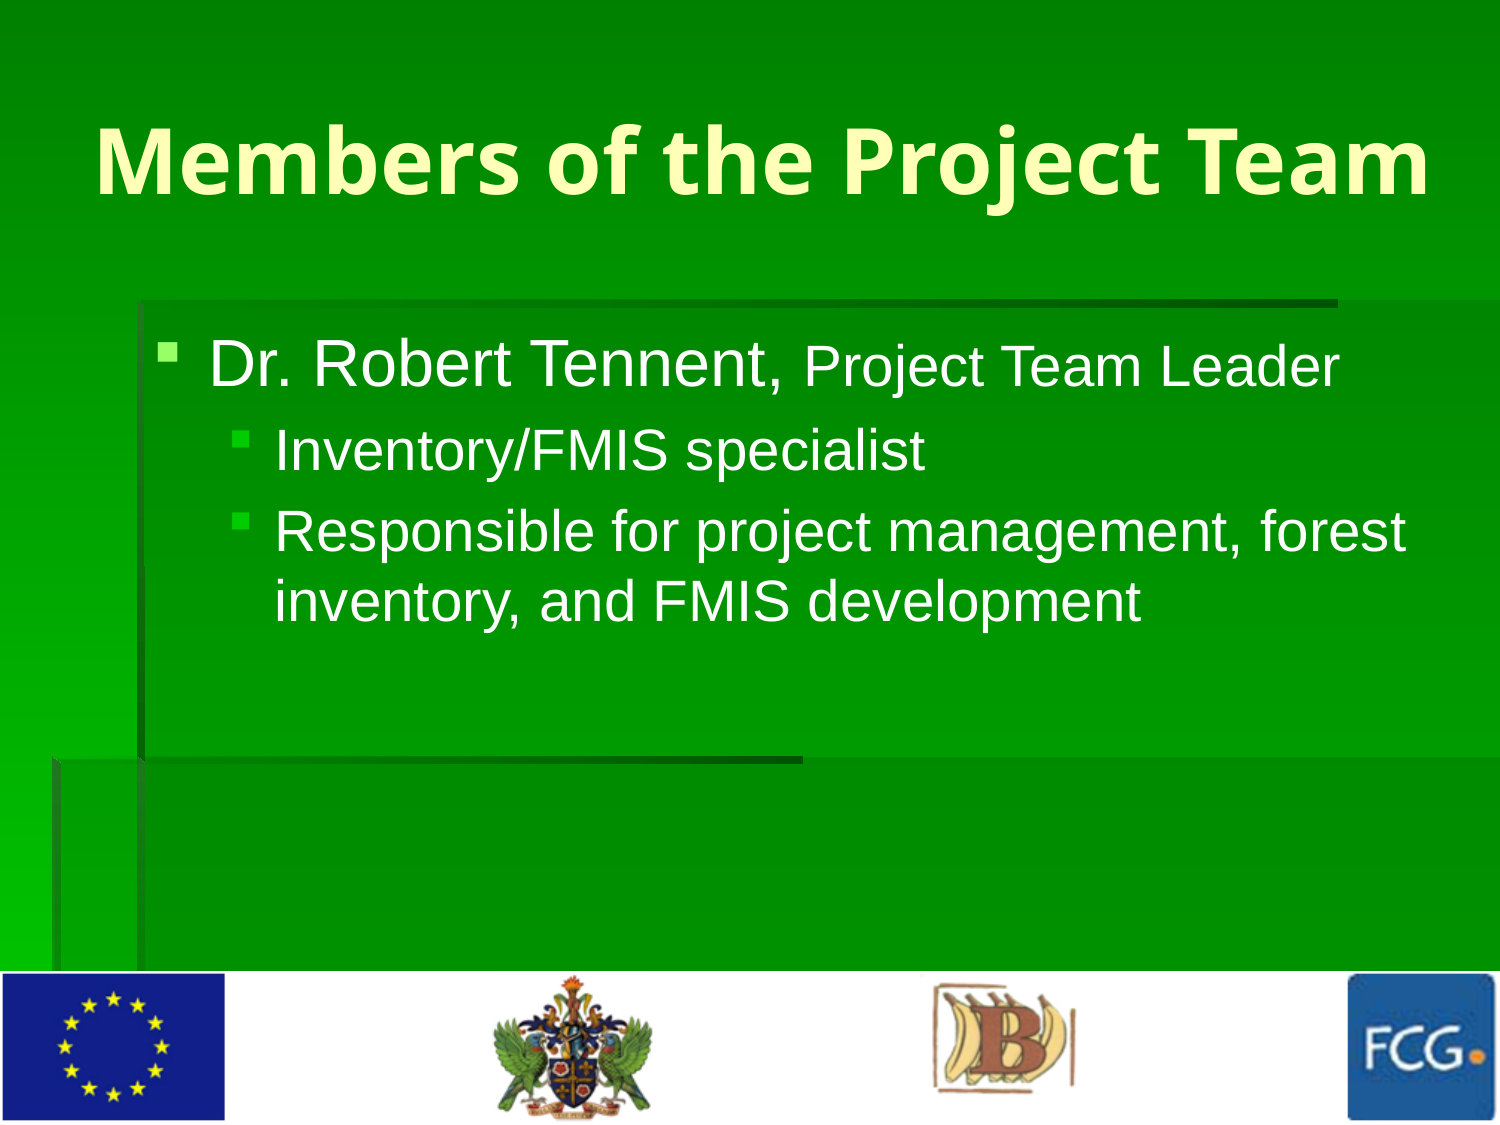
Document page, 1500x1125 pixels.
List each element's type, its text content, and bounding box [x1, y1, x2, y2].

title Members of the Project Team [74, 39, 1451, 276]
list Dr. Robert Tennent, Project Team Leader Inventory/FMIS specialist Responsible for project management, forest inventory, and FMIS development [137, 312, 1452, 969]
picture [0, 971, 1500, 1125]
